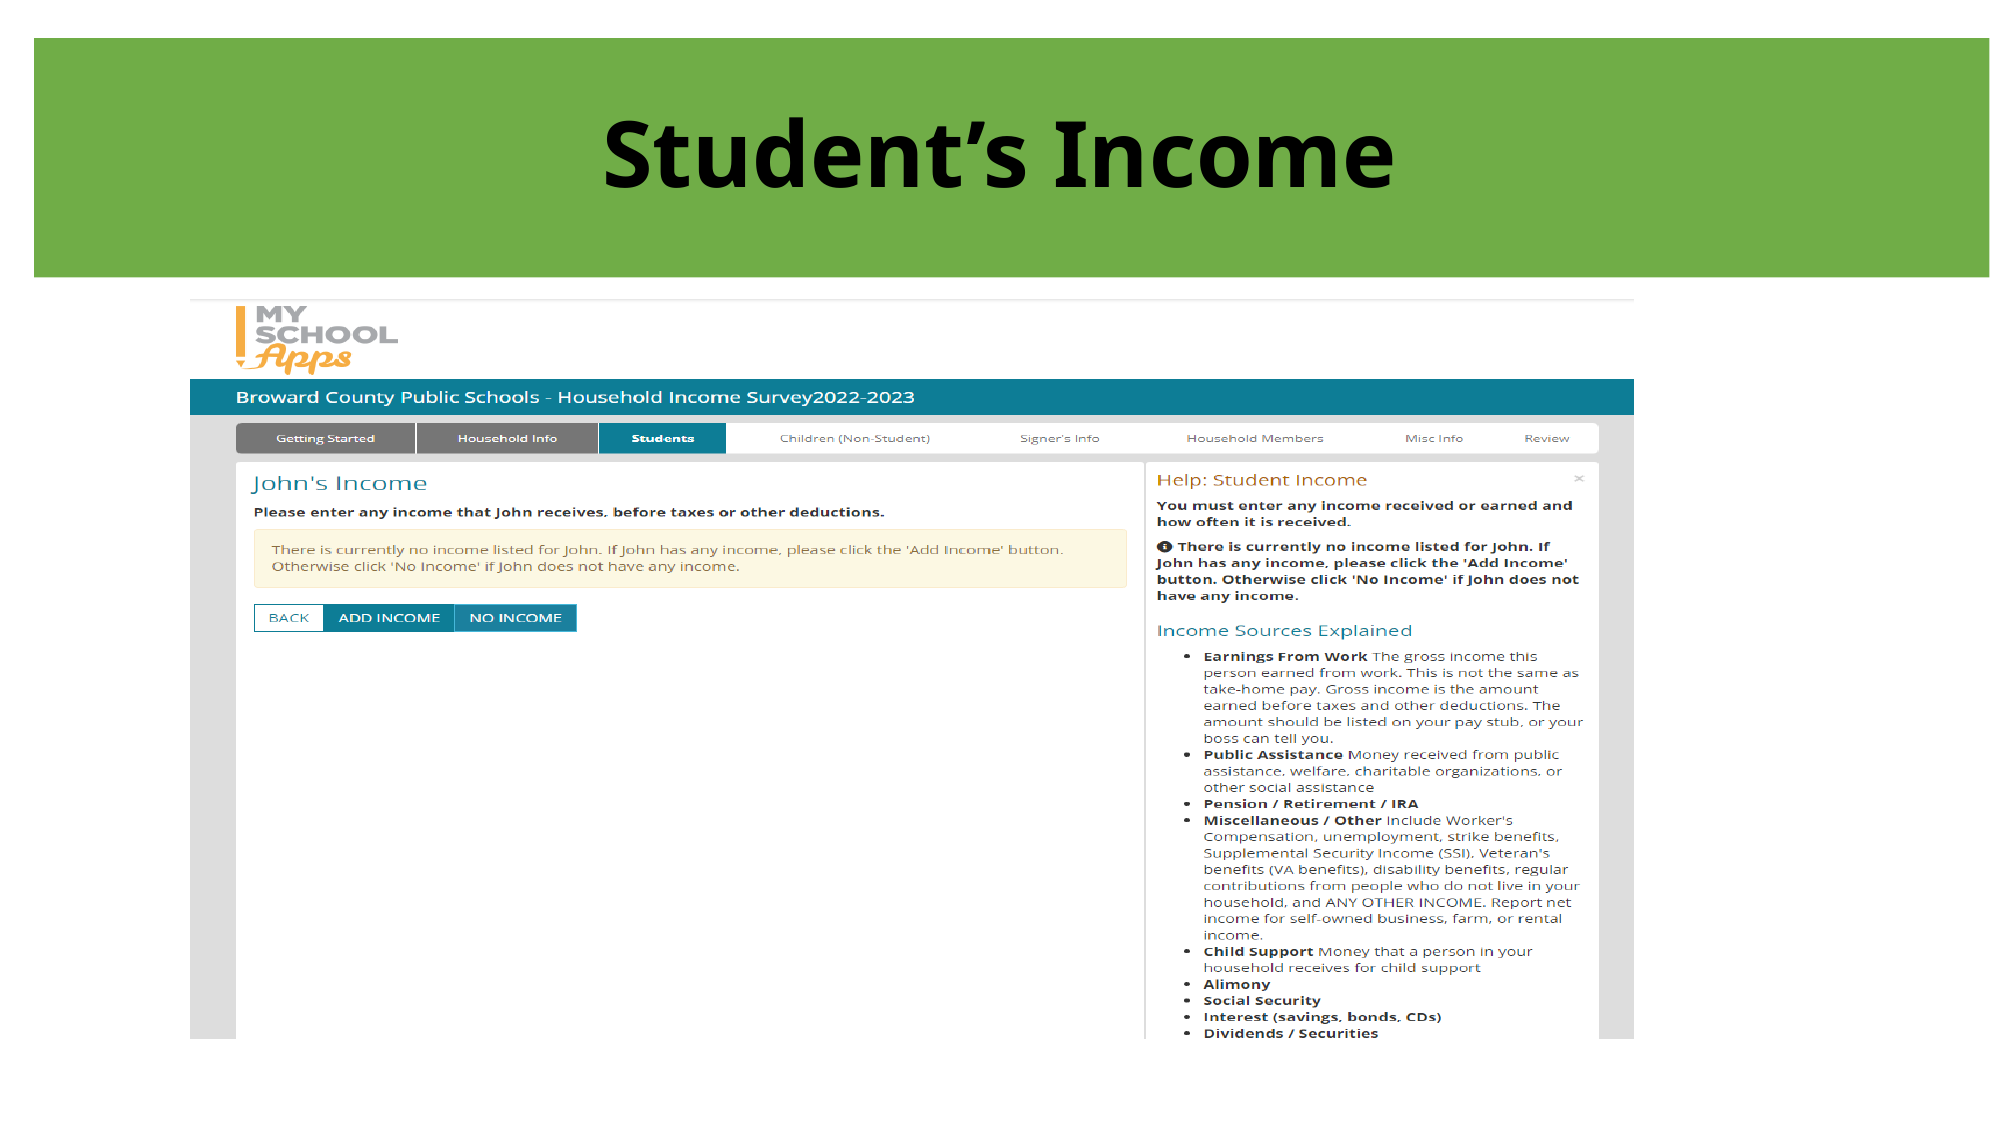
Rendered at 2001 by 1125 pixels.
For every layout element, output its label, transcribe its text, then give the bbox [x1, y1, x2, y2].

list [190, 299, 1634, 1039]
title Student’s Income [34, 38, 1990, 278]
